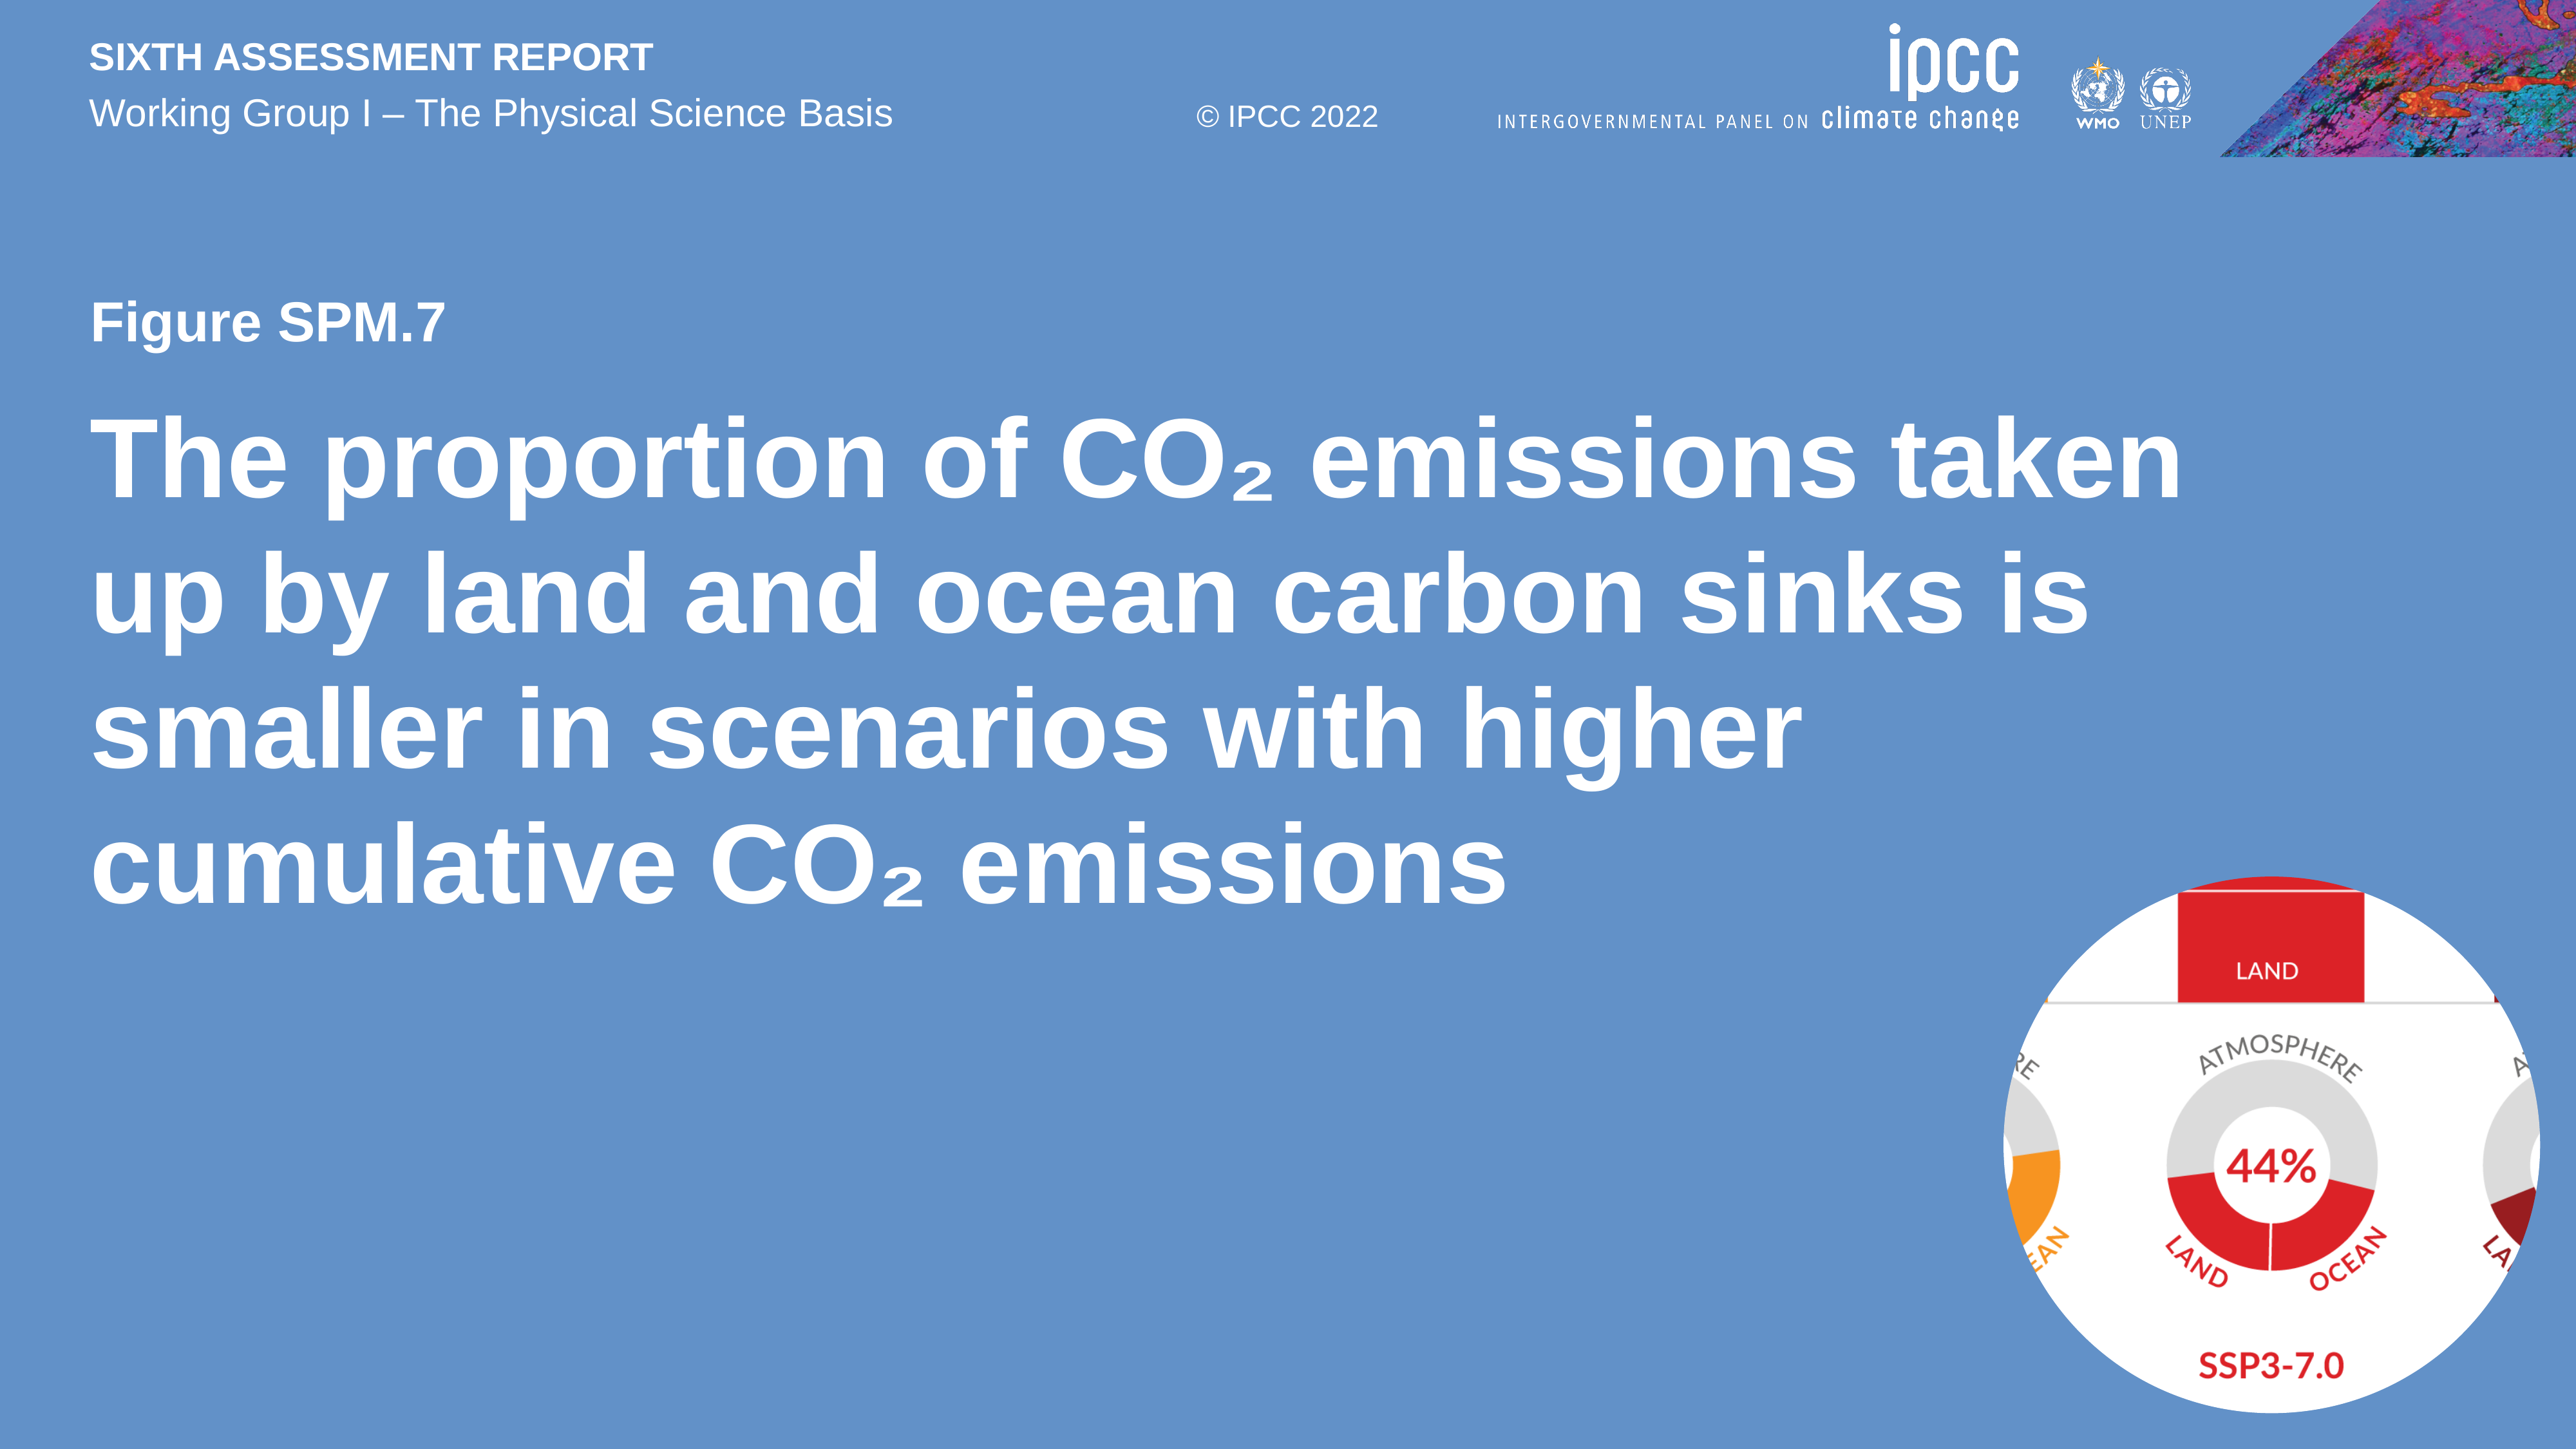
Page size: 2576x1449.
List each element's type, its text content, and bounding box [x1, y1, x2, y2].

text_box The proportion of CO₂ emissions taken up by land and ocean carbon sinks is smaller in scenarios with higher cumulative CO₂ emissions [77, 372, 2360, 938]
text_box Figure SPM.7 [77, 272, 476, 366]
picture [1488, 13, 2207, 144]
picture [2219, 0, 2576, 157]
picture [2003, 876, 2541, 1414]
